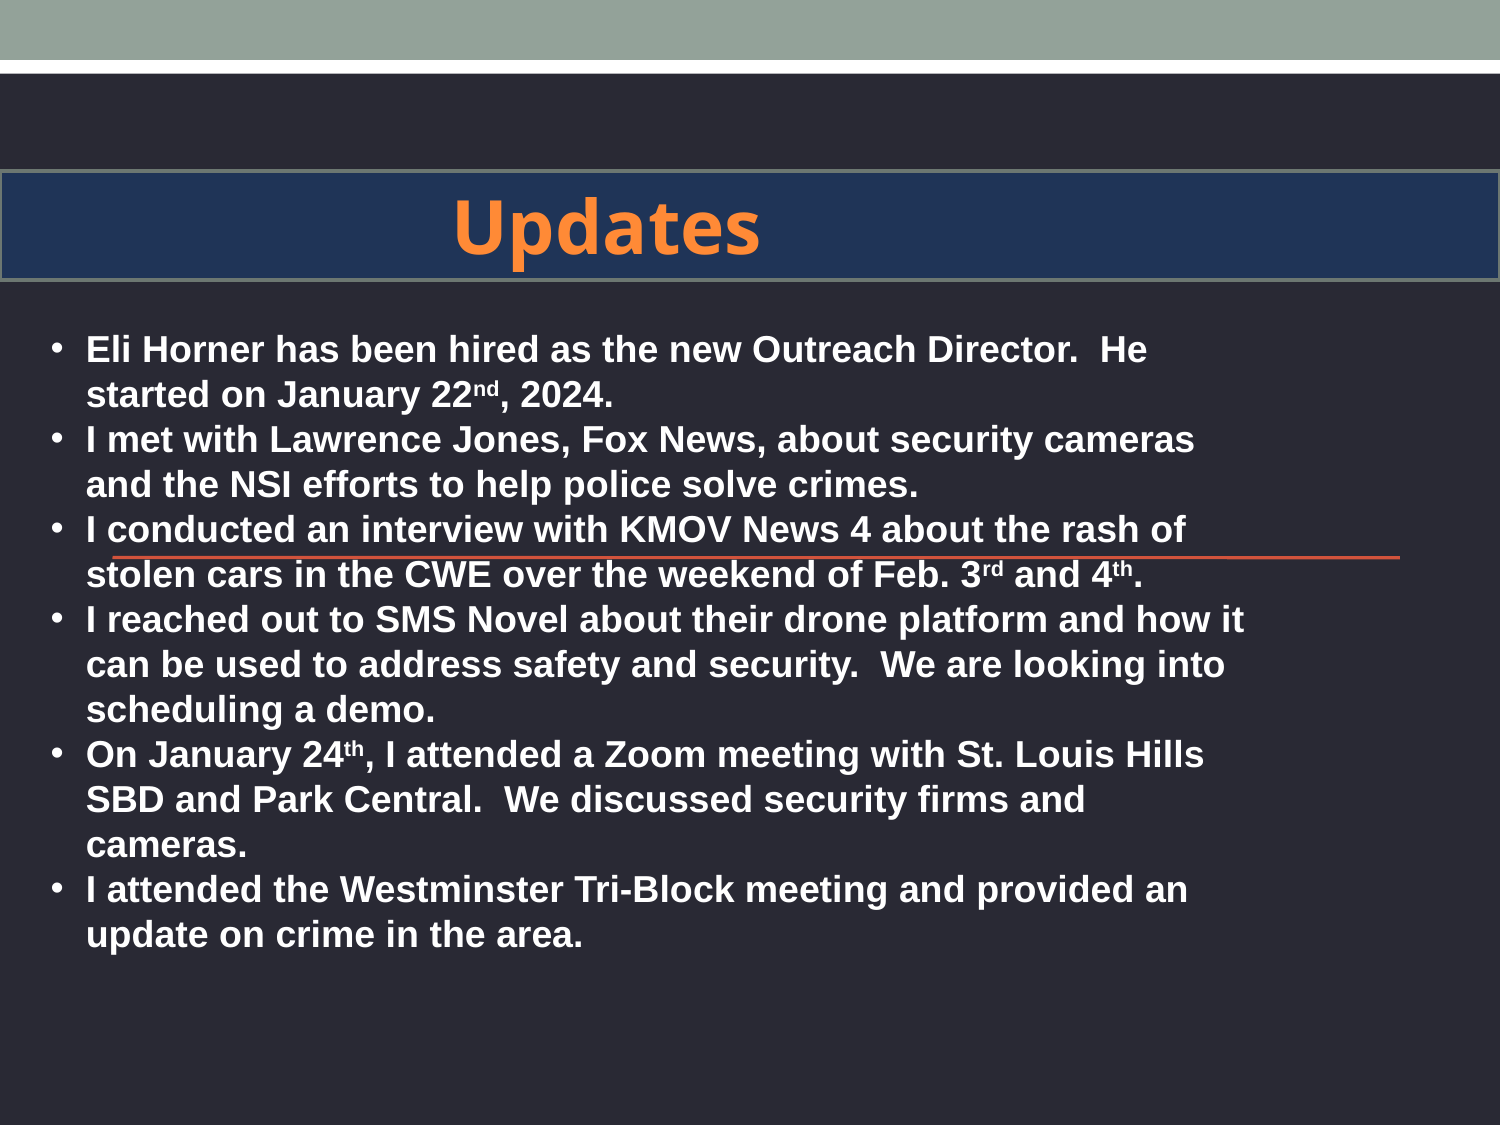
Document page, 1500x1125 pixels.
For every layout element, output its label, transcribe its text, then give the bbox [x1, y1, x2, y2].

text_box [0, 169, 1500, 282]
text_box Eli Horner has been hired as the new Outreach Director. He started on January 22nd, 2024. I met with Lawrence Jones, Fox News, about security cameras and the NSI efforts to help police solve crimes. I conducted an interview with KMOV News 4 about the rash of stolen cars in the CWE over the weekend of Feb. 3rd and 4th. I reached out to SMS Novel about their drone platform and how it can be used to address safety and security. We are looking into scheduling a demo. On January 24th, I attended a Zoom meeting with St. Louis Hills SBD and Park Central. We discussed security firms and cameras. I attended the Westminster Tri-Block meeting and provided an update on crime in the area. [35, 280, 1268, 1124]
text_box Updates [0, 167, 1214, 277]
